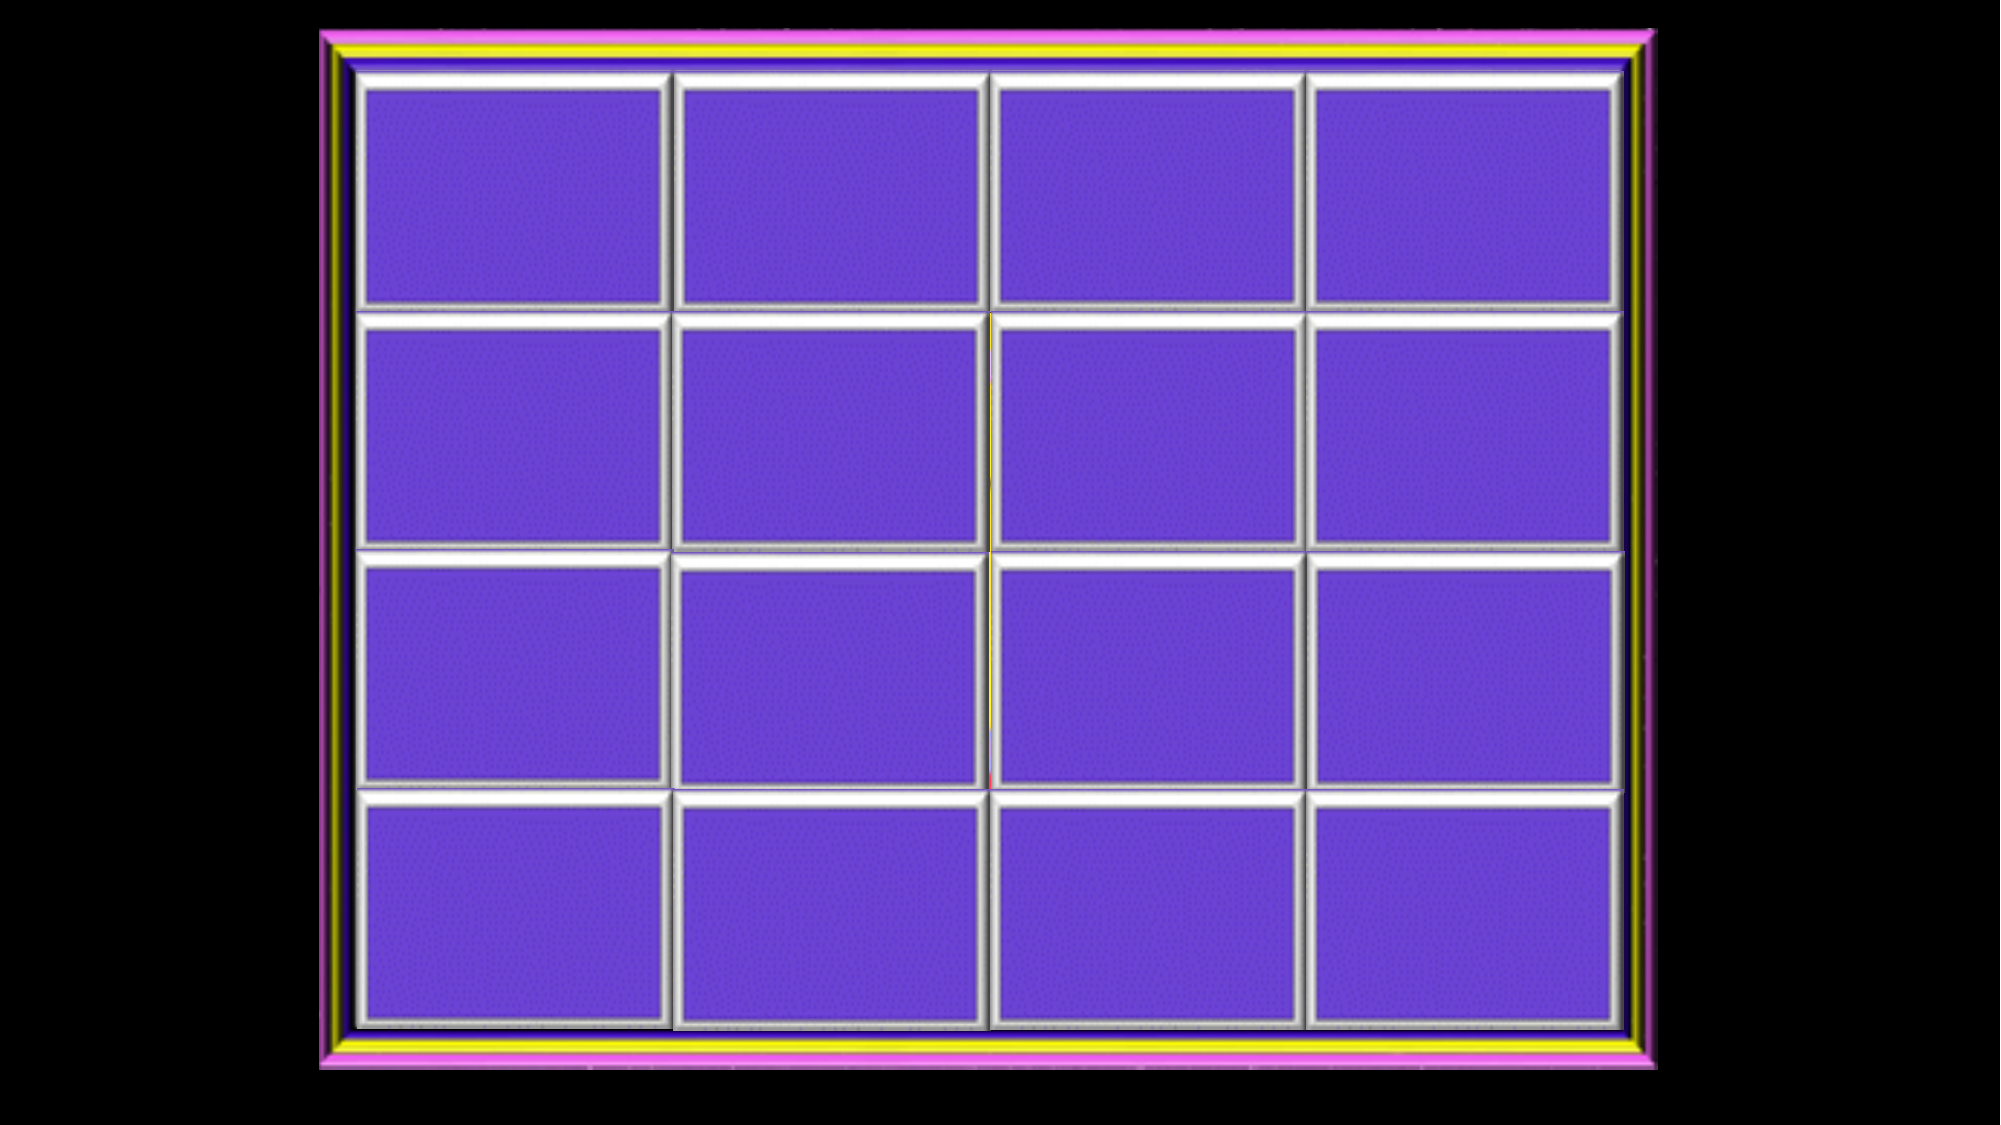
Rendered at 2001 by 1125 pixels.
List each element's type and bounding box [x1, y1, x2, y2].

picture [319, 28, 1658, 1070]
